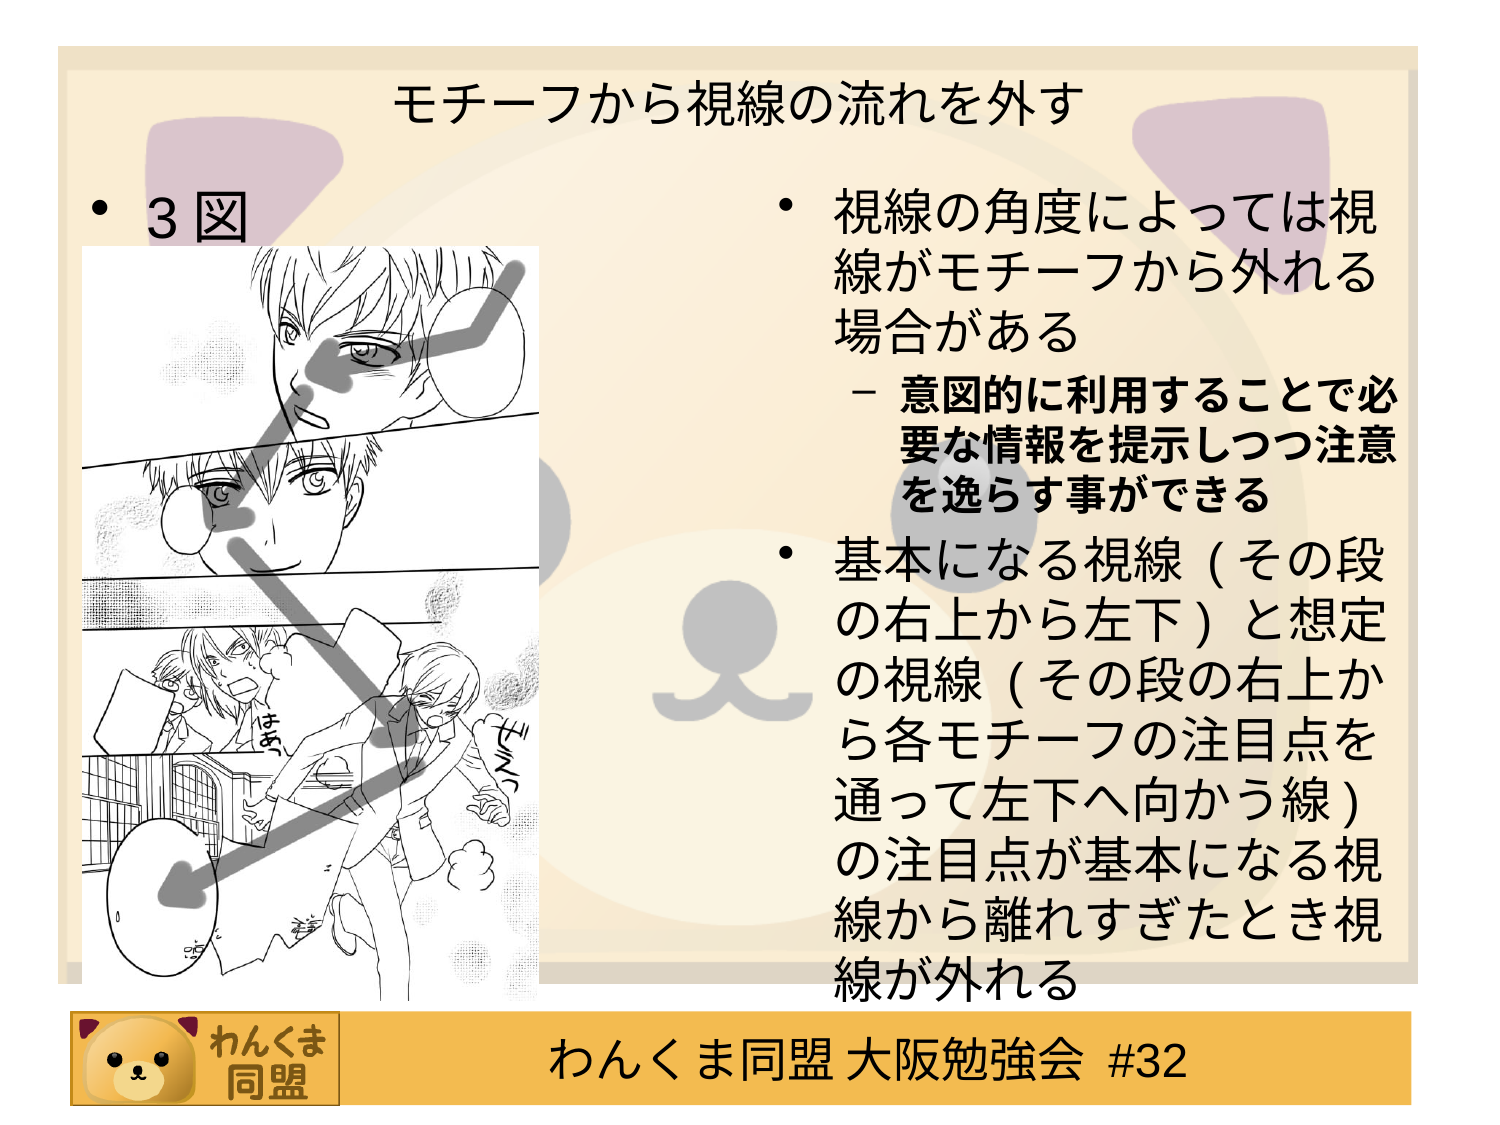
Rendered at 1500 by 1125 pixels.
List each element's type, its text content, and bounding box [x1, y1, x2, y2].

picture [58, 162, 1418, 984]
picture [70, 1011, 340, 1106]
list 視線の角度によっては視線がモチーフから外れる場合がある 意図的に利用することで必要な情報を提示しつつ注意を逸らす事ができる 基本になる視線 (その段の右上から左下) と想定の視線 (その段の右上から各モチーフの注目点を通って左下へ向かう線) の注目点が基本になる視線から離れすぎたとき視線が外れる [762, 172, 1426, 1006]
list 3図 [74, 172, 738, 1006]
picture [81, 245, 540, 1002]
title モチーフから視線の流れを外す [58, 44, 1419, 162]
